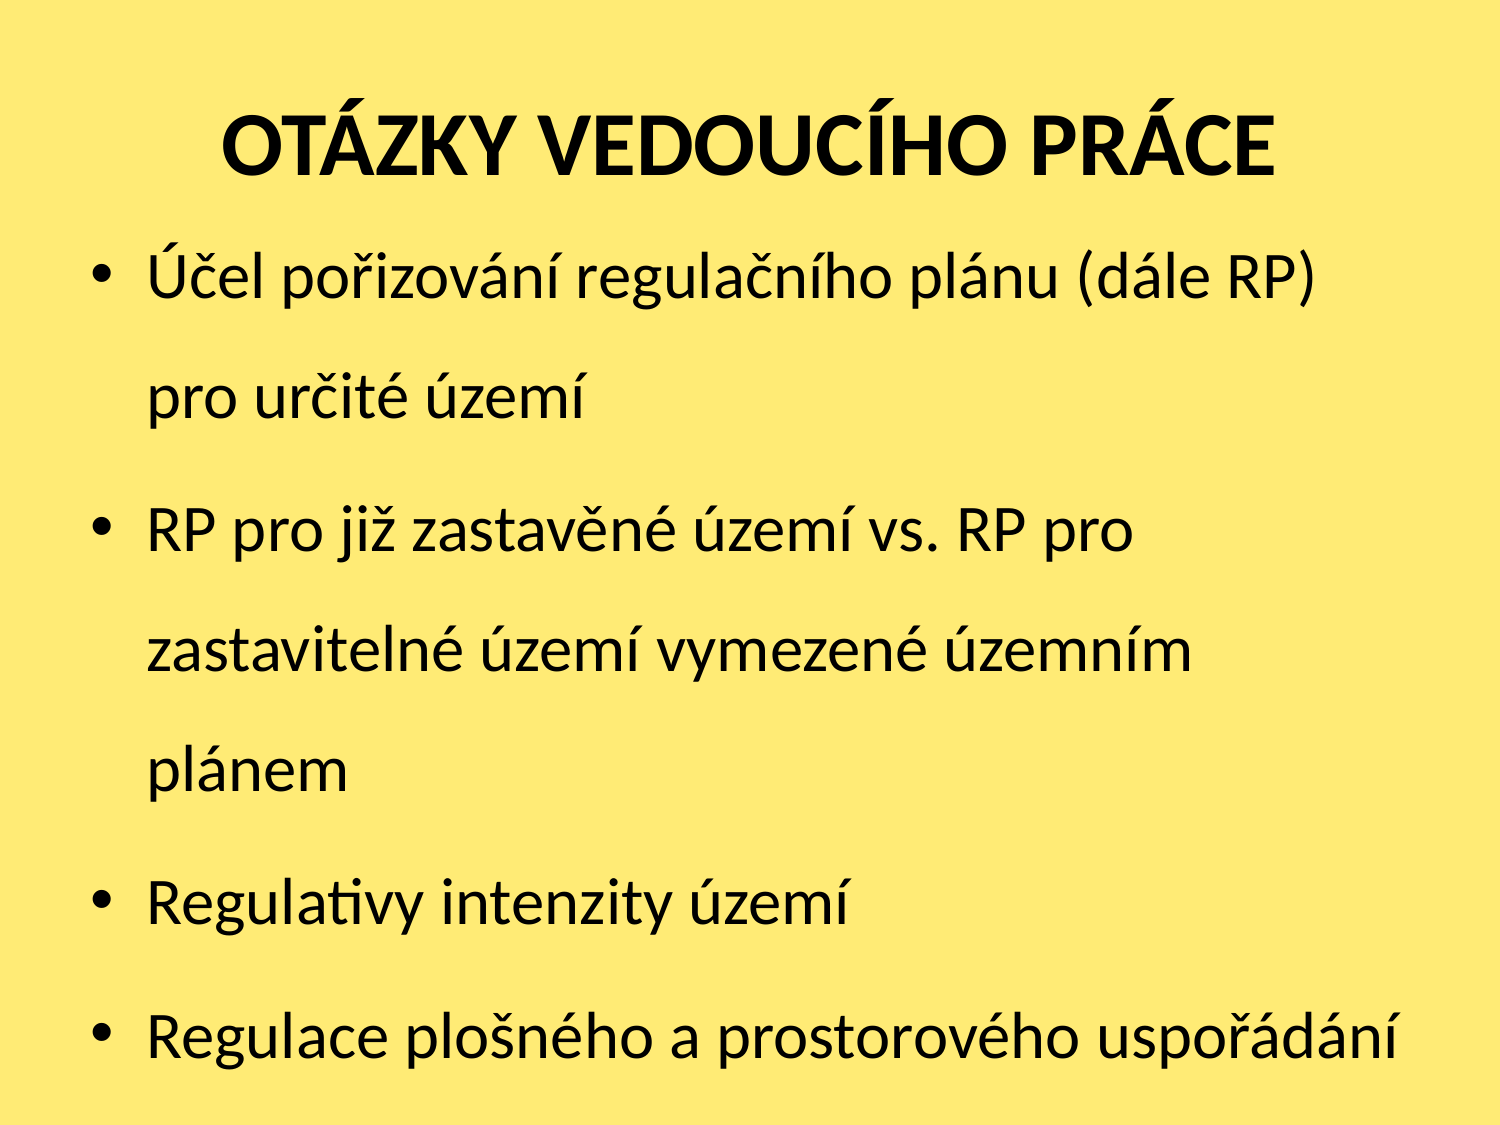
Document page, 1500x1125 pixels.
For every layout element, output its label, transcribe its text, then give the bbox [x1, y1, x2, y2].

title OTÁZKY VEDOUCÍHO PRÁCE [75, 45, 1425, 184]
list Účel pořizování regulačního plánu (dále RP) pro určité území RP pro již zastavěné území vs. RP pro zastavitelné území vymezené územním plánem Regulativy intenzity území Regulace plošného a prostorového uspořádání [75, 184, 1425, 1024]
